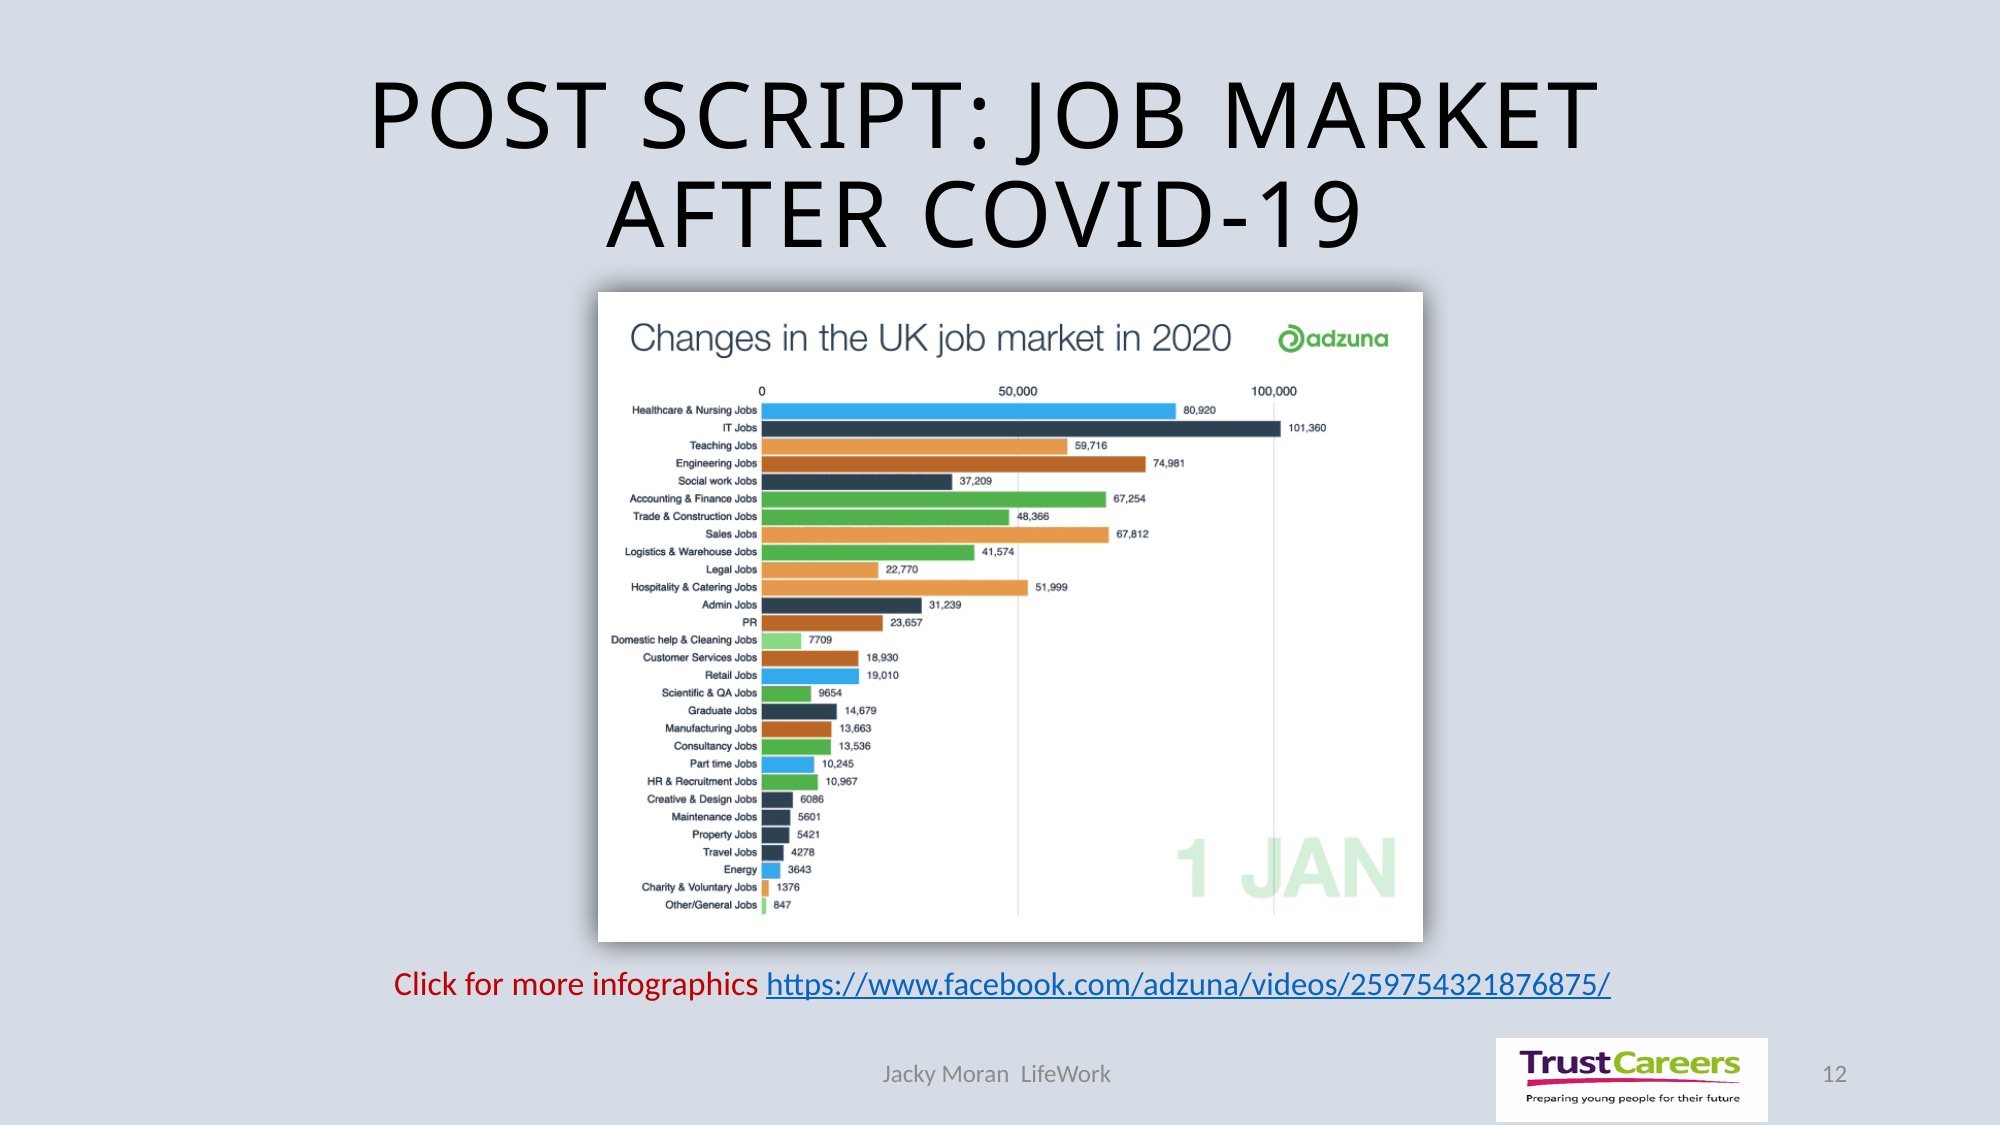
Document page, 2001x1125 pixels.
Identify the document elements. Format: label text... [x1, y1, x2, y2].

slide_number 12 [1412, 1042, 1863, 1103]
picture [598, 292, 1423, 942]
list Click for more infographics https://www.facebook.com/adzuna/videos/259754321876875/ [137, 299, 1863, 1014]
footer Jacky Moran LifeWork [662, 1042, 1338, 1103]
picture [1496, 1038, 1768, 1042]
picture [1496, 1103, 1768, 1122]
title POST SCRIPT: JOB MARKET AFTER COVID-19 [137, 59, 1863, 278]
